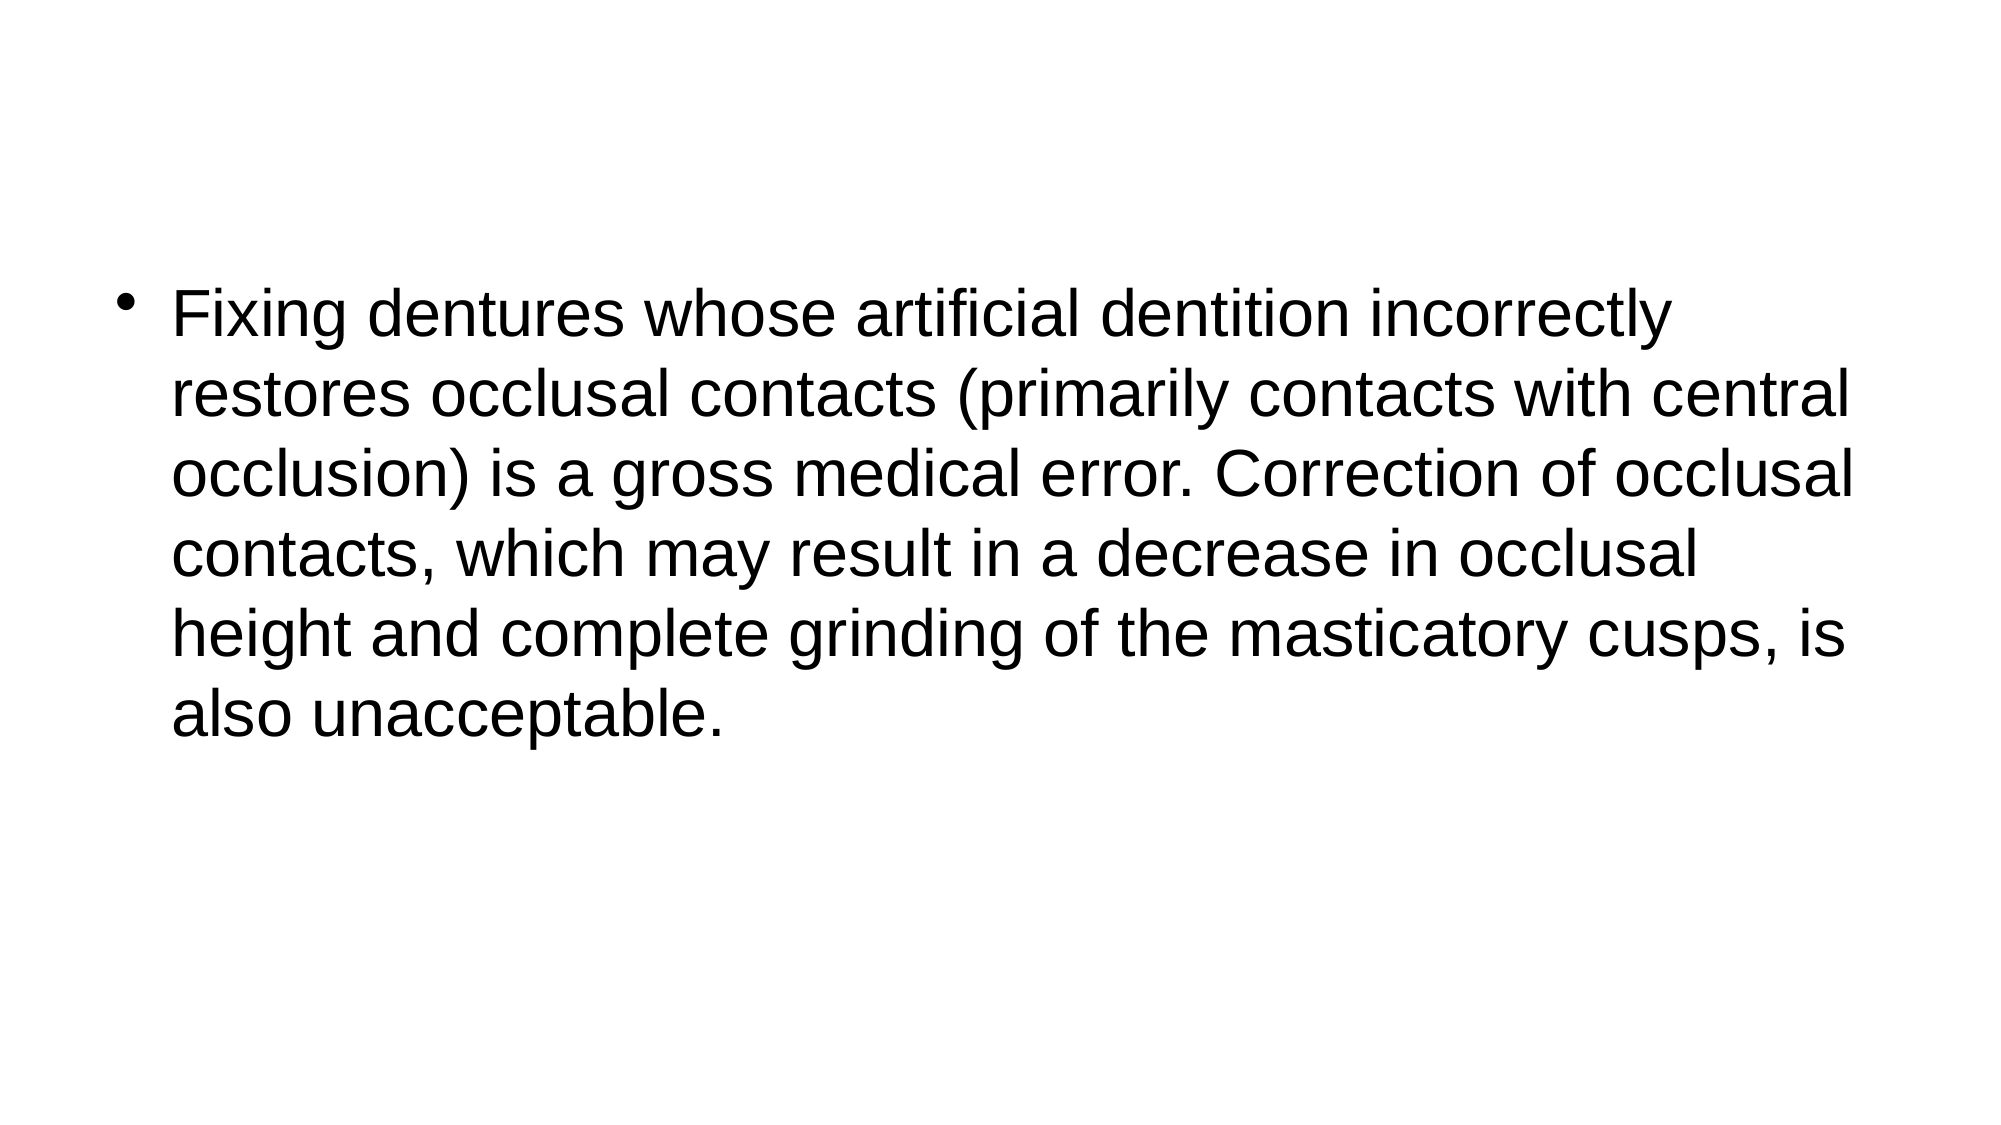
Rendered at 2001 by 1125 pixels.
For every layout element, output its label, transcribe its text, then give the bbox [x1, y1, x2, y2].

list Fixing dentures whose artificial dentition incorrectly restores occlusal contacts (primarily contacts with central occlusion) is a gross medical error. Correction of occlusal contacts, which may result in a decrease in occlusal height and complete grinding of the masticatory cusps, is also unacceptable. [99, 262, 1900, 1005]
